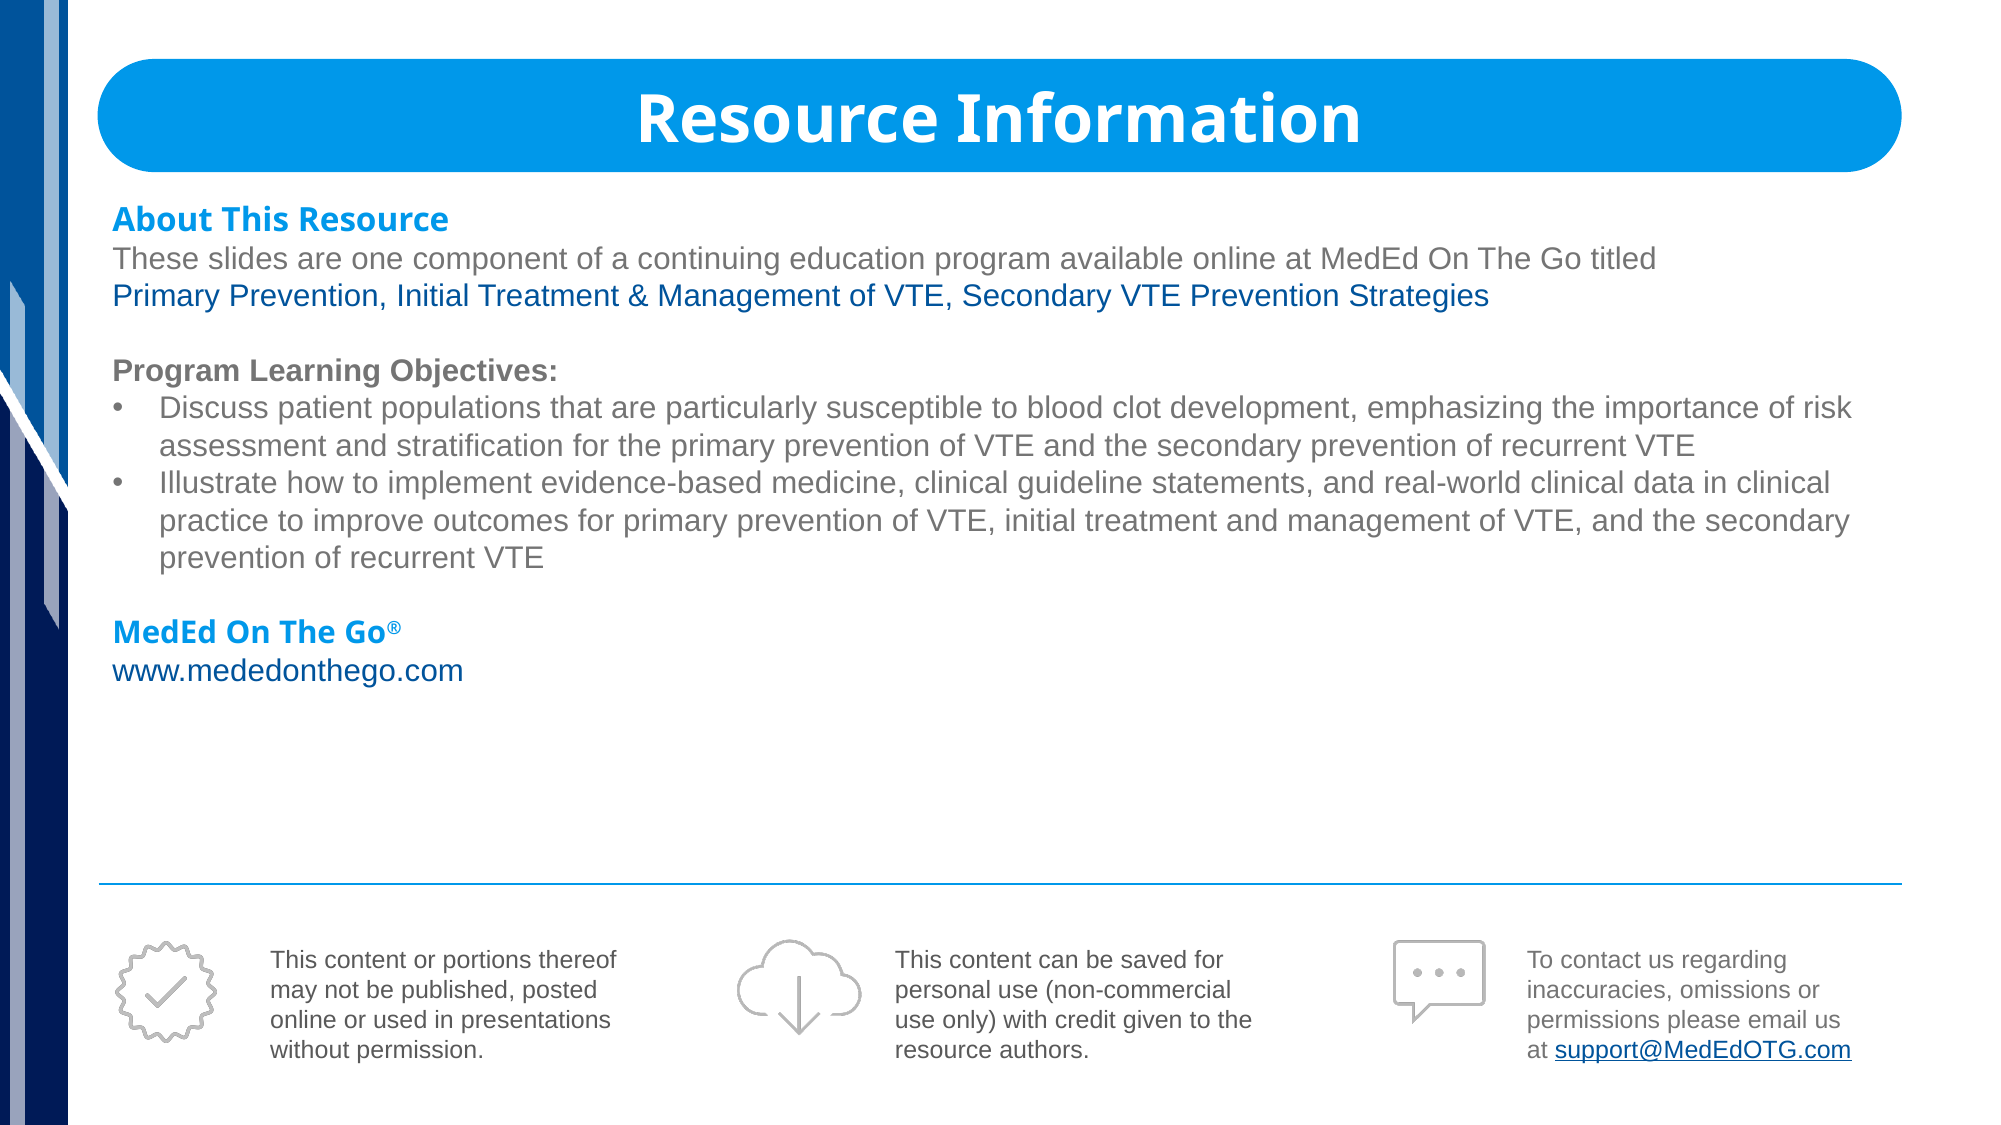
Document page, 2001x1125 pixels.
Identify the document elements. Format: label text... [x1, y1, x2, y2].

text_box About This Resource These slides are one component of a continuing education program available online at MedEd On The Go titled Primary Prevention, Initial Treatment & Management of VTE, Secondary VTE Prevention Strategies Program Learning Objectives: Discuss patient populations that are particularly susceptible to blood clot development, emphasizing the importance of risk assessment and stratification for the primary prevention of VTE and the secondary prevention of recurrent VTE Illustrate how to implement evidence-based medicine, clinical guideline statements, and real-world clinical data in clinical practice to improve outcomes for primary prevention of VTE, initial treatment and management of VTE, and the secondary prevention of recurrent VTE MedEd On The Go® www.mededonthego.com [97, 190, 1902, 735]
picture [1373, 916, 1504, 1047]
text_box To contact us regarding inaccuracies, omissions or permissions please email us at support@MedEdOTG.com [1512, 936, 1868, 1071]
text_box This content or portions thereof may not be published, posted online or used in presentations without permission. [255, 936, 684, 1071]
text_box This content can be saved for personal use (non-commercial use only) with credit given to the resource authors. [880, 936, 1286, 1071]
picture [0, 0, 68, 1125]
text_box Resource Information [97, 58, 1902, 173]
picture [101, 939, 231, 1047]
picture [734, 922, 865, 1053]
